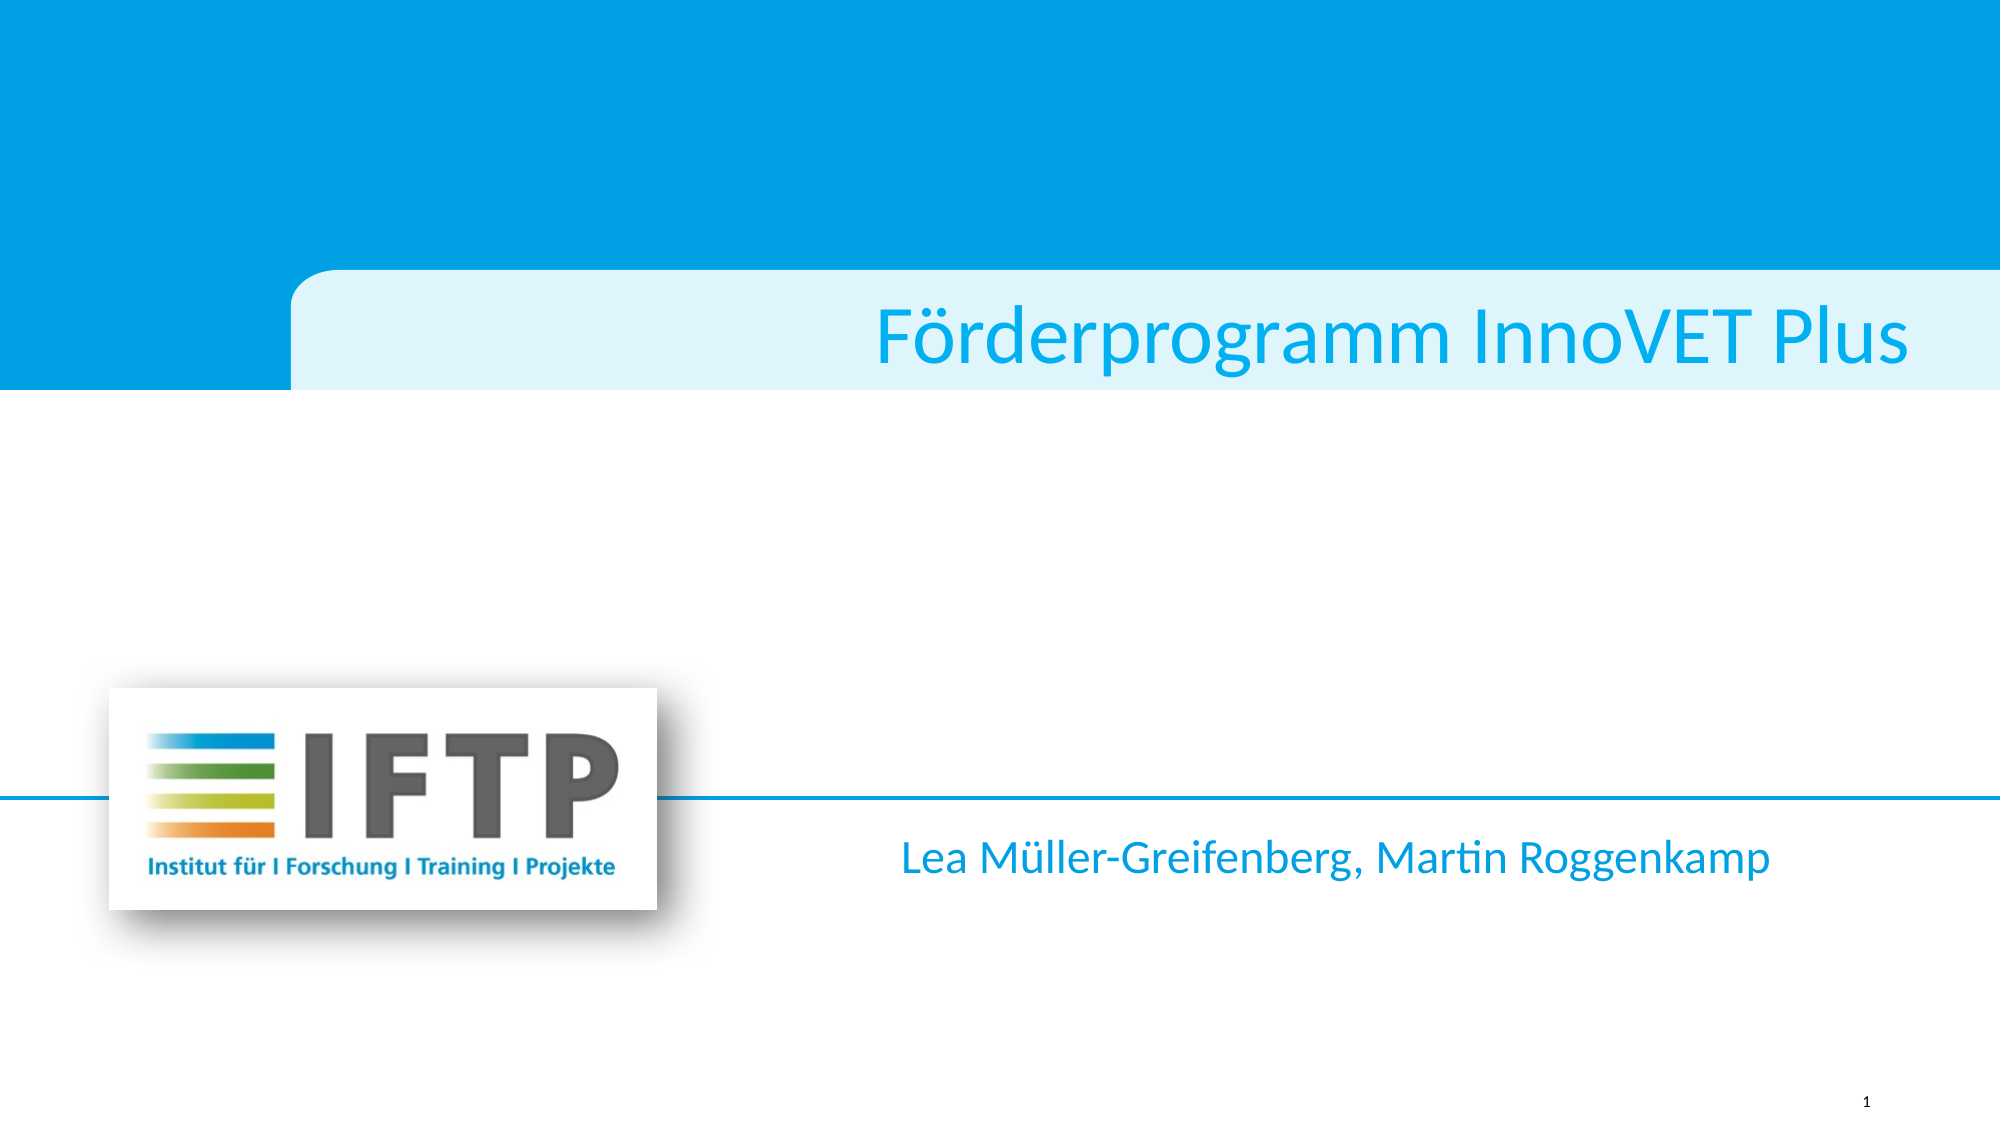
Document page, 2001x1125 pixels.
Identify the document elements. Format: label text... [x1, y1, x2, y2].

slide_number 1 [1849, 1089, 1872, 1112]
picture [109, 688, 657, 910]
title Förderprogramm InnoVET Plus [342, 277, 1930, 396]
text_box Lea Müller-Greifenberg, Martin Roggenkamp [900, 819, 1982, 1000]
